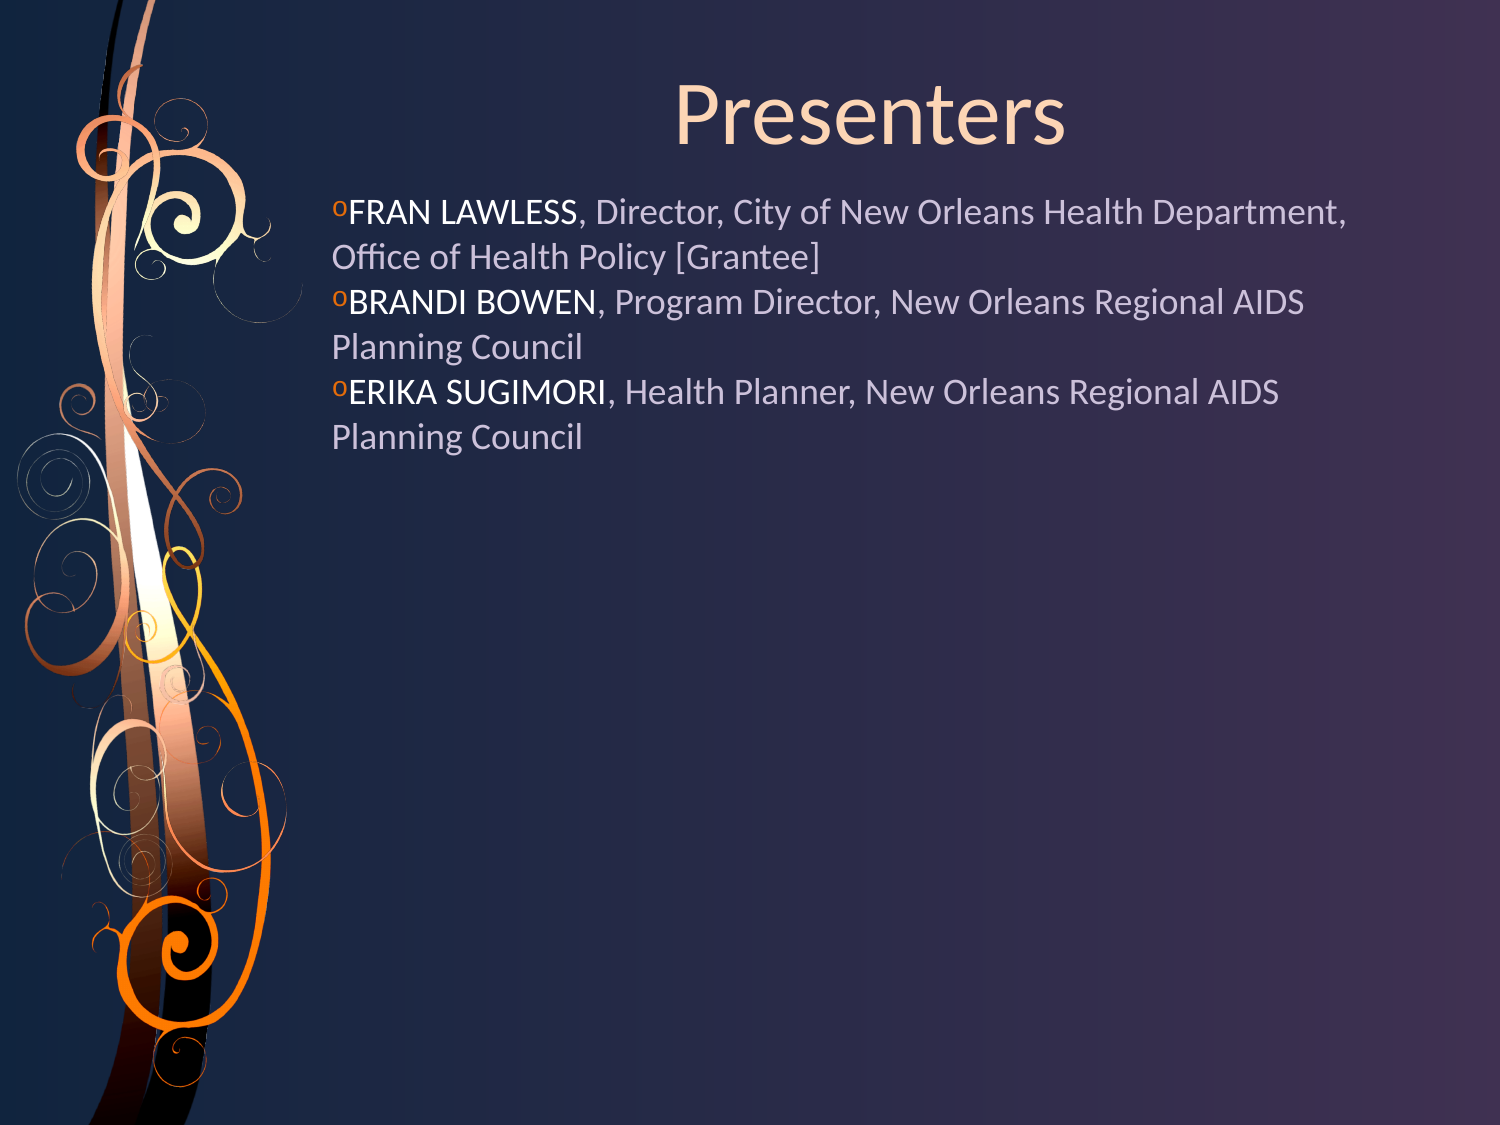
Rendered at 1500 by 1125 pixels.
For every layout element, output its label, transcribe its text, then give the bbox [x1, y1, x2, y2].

table_cell [119, 559, 312, 764]
table_cell [36, 708, 270, 1094]
list FRAN LAWLESS, Director, City of New Orleans Health Department, Office of Health Policy [Grantee] BRANDI BOWEN, Program Director, New Orleans Regional AIDS Planning Council ERIKA SUGIMORI, Health Planner, New Orleans Regional AIDS Planning Council [316, 179, 1425, 1072]
table_cell [56, 382, 108, 439]
title Presenters [316, 45, 1425, 179]
